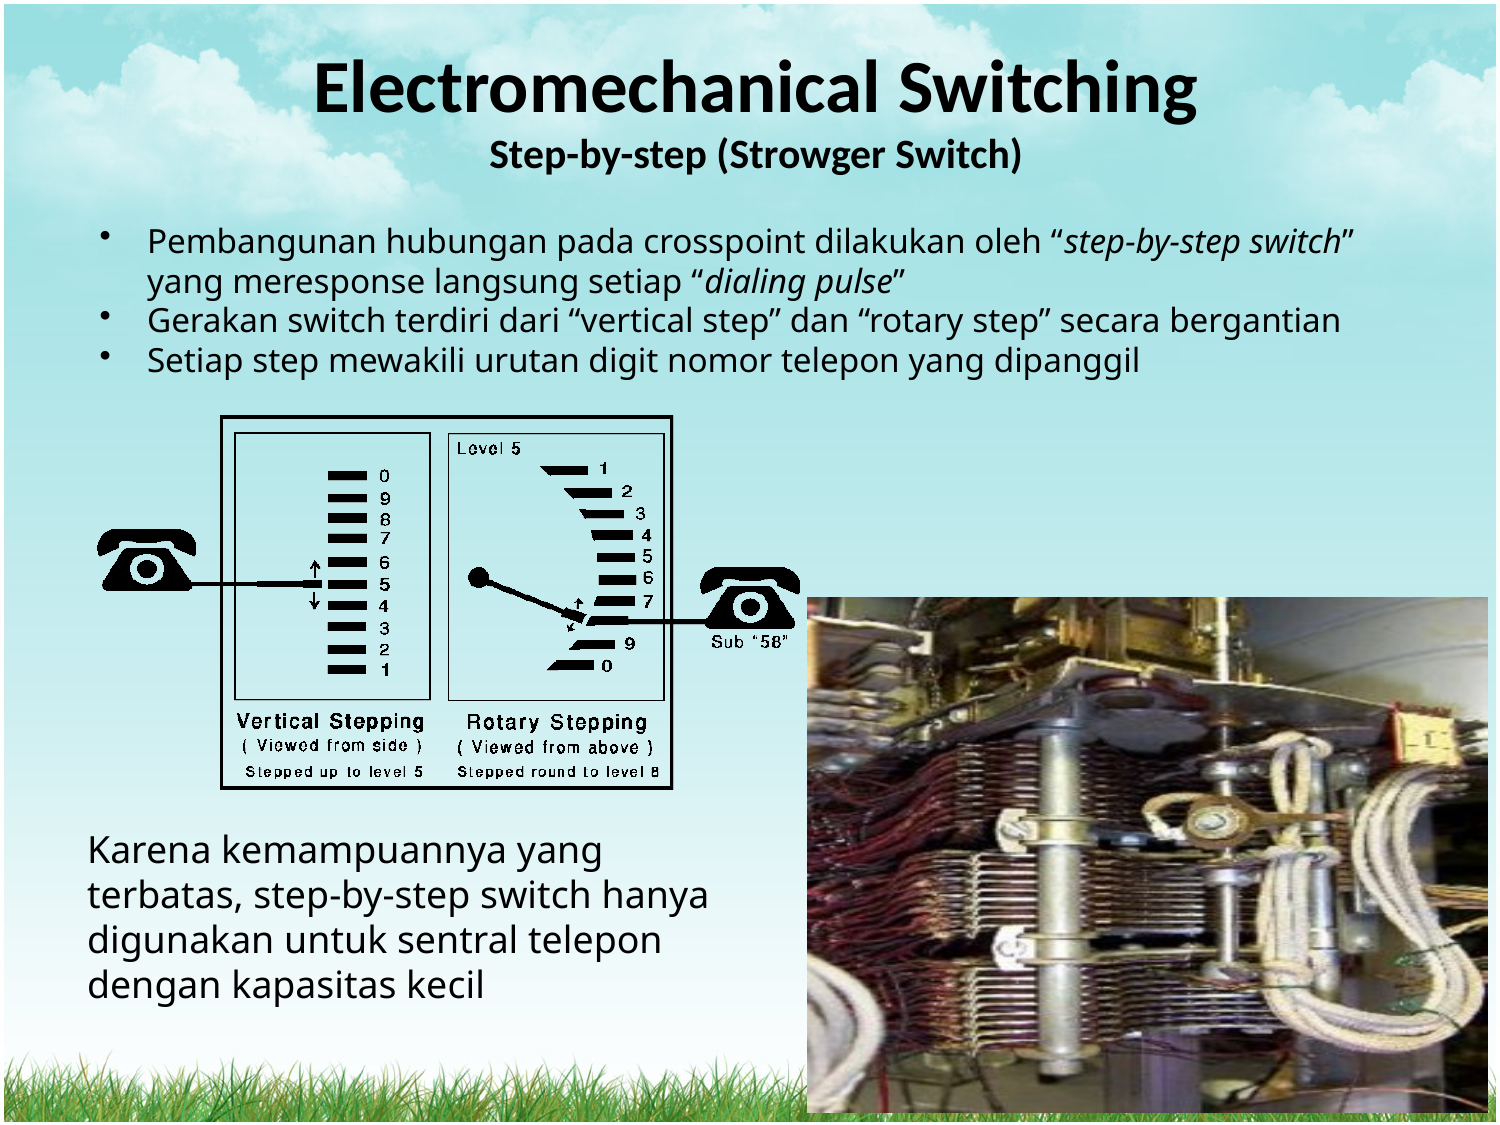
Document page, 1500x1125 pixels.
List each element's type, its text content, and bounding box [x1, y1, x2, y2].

title Electromechanical Switching Step-by-step (Strowger Switch) [137, 89, 1376, 126]
text_box Karena kemampuannya yang terbatas, step-by-step switch hanya digunakan untuk sentral telepon dengan kapasitas kecil [72, 818, 750, 1014]
text_box Pembangunan hubungan pada crosspoint dilakukan oleh “step-by-step switch” yang meresponse langsung setiap “dialing pulse” Gerakan switch terdiri dari “vertical step” dan “rotary step” secara bergantian Setiap step mewakili urutan digit nomor telepon yang dipanggil [84, 212, 1450, 387]
picture [0, 0, 1500, 1125]
